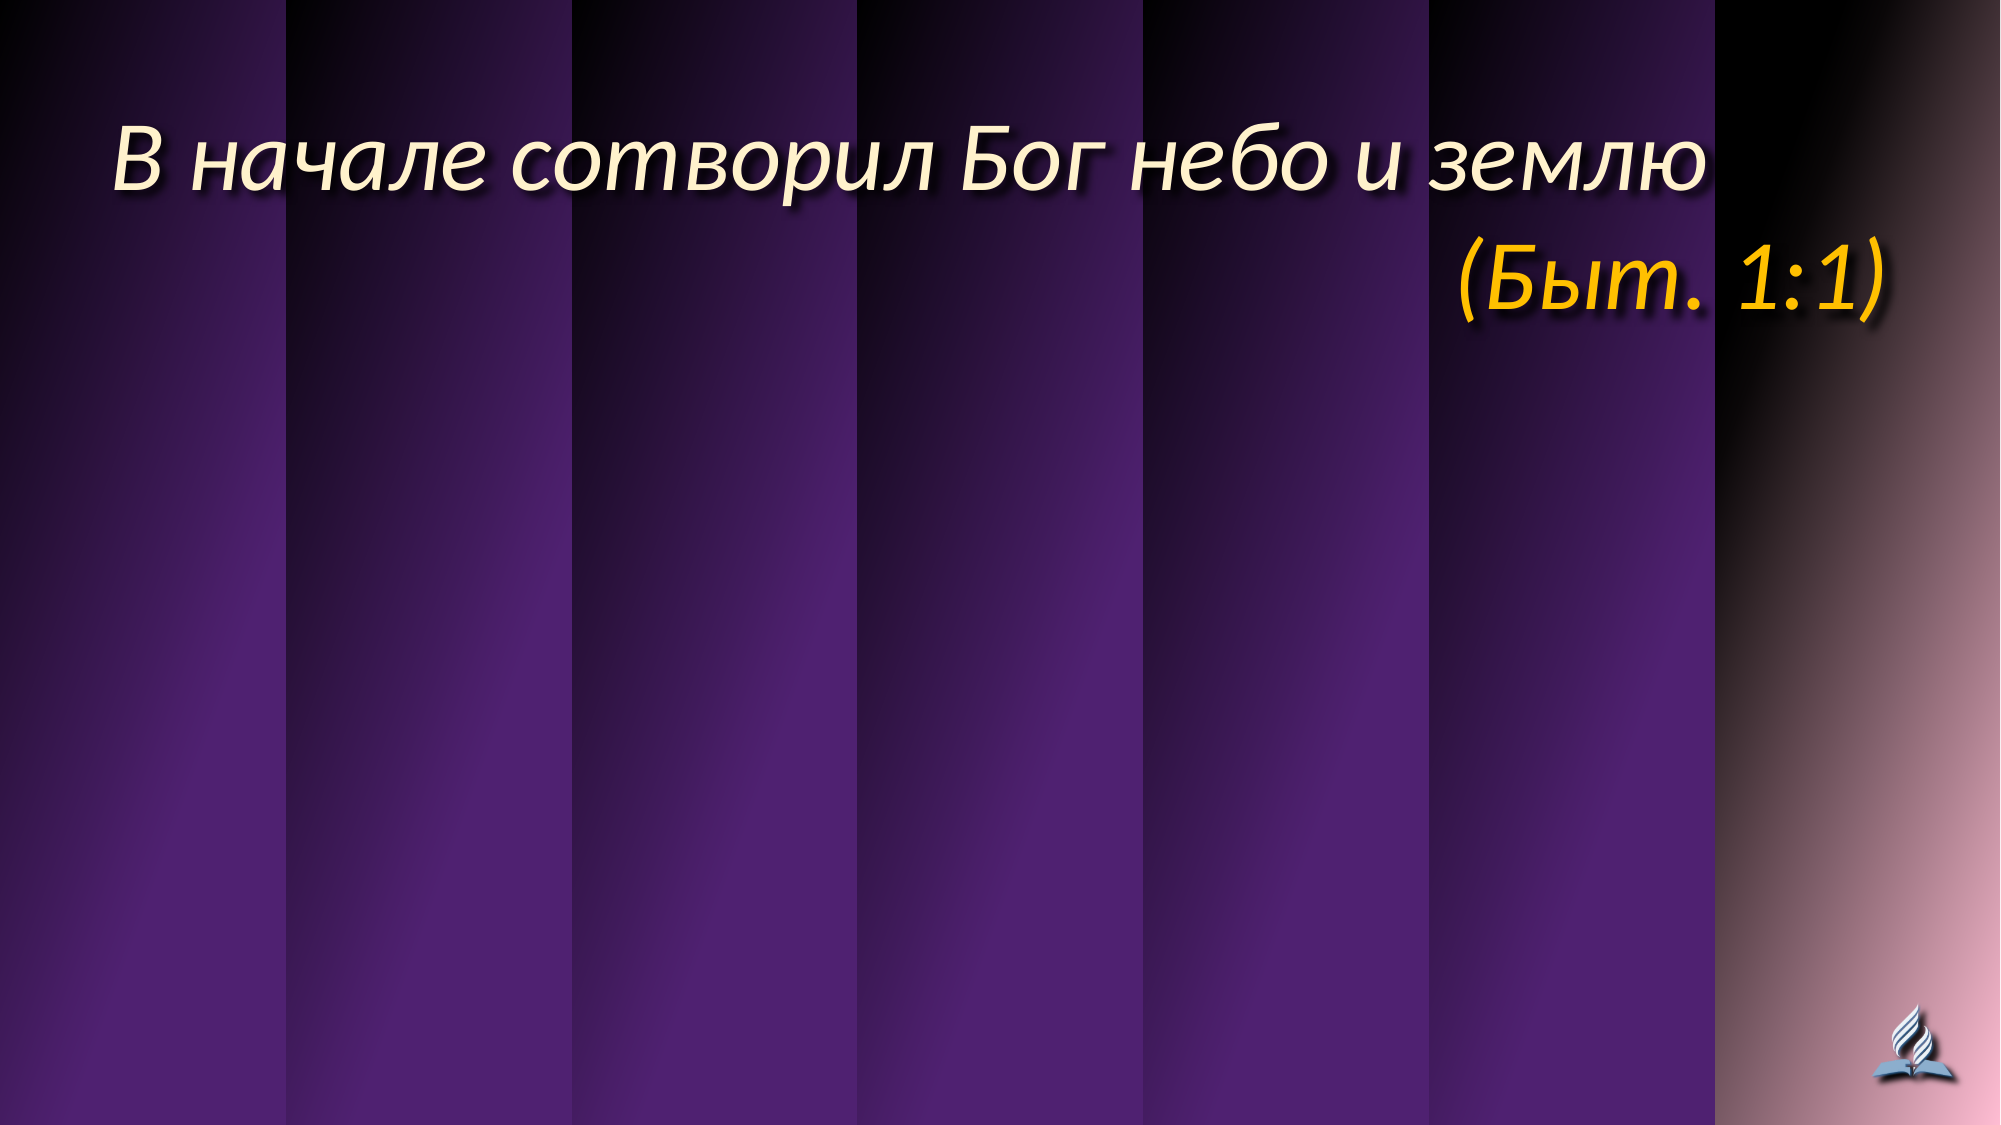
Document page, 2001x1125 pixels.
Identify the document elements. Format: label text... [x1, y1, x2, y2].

picture [0, 0, 2001, 1125]
text_box В начале сотворил Бог небо и землю (Быт. 1:1) [95, 82, 1905, 338]
